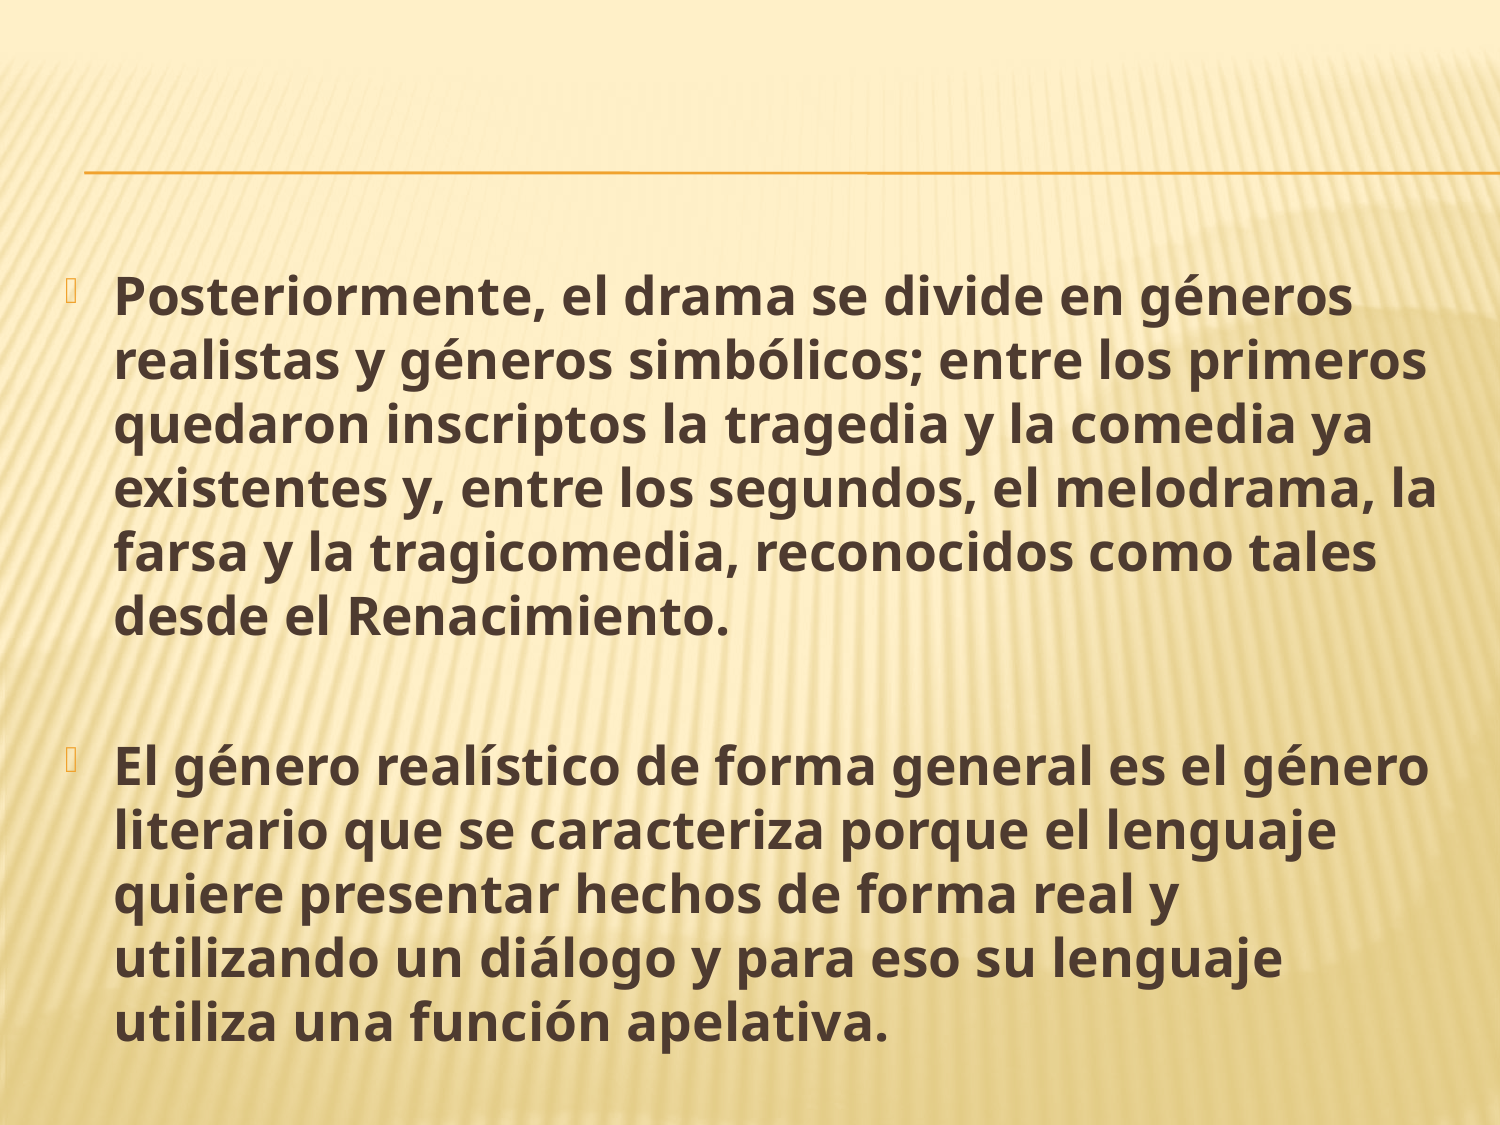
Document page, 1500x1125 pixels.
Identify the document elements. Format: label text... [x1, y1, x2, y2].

list Posteriormente, el drama se divide en géneros realistas y géneros simbólicos; entre los primeros quedaron inscriptos la tragedia y la comedia ya existentes y, entre los segundos, el melodrama, la farsa y la tragicomedia, reconocidos como tales desde el Renacimiento. El género realístico de forma general es el género literario que se caracteriza porque el lenguaje quiere presentar hechos de forma real y utilizando un diálogo y para eso su lenguaje utiliza una función apelativa. [50, 254, 1475, 1067]
